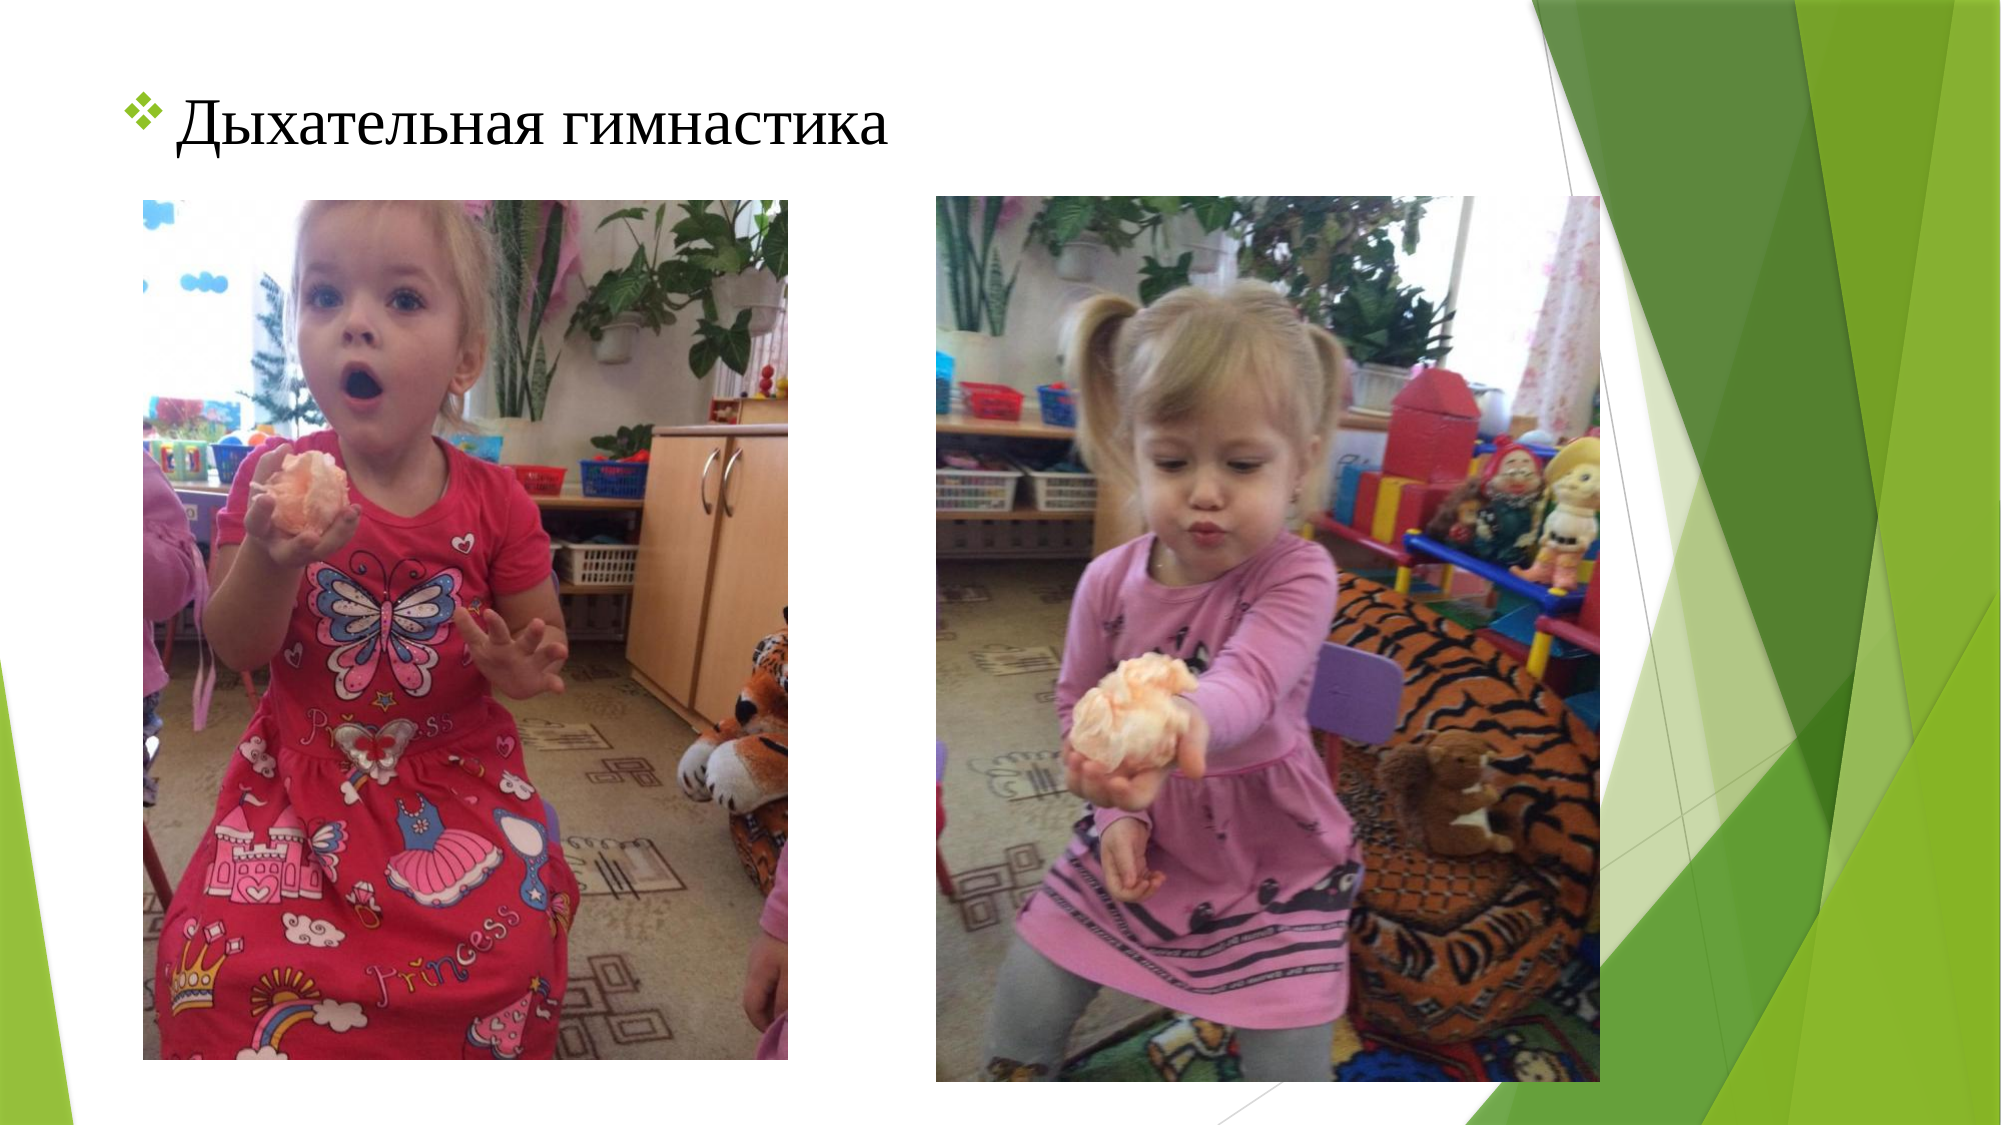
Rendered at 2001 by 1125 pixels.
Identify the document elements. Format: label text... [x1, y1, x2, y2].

picture [936, 196, 1601, 1082]
picture [143, 200, 788, 1060]
list Дыхательная гимнастика [104, 70, 963, 235]
